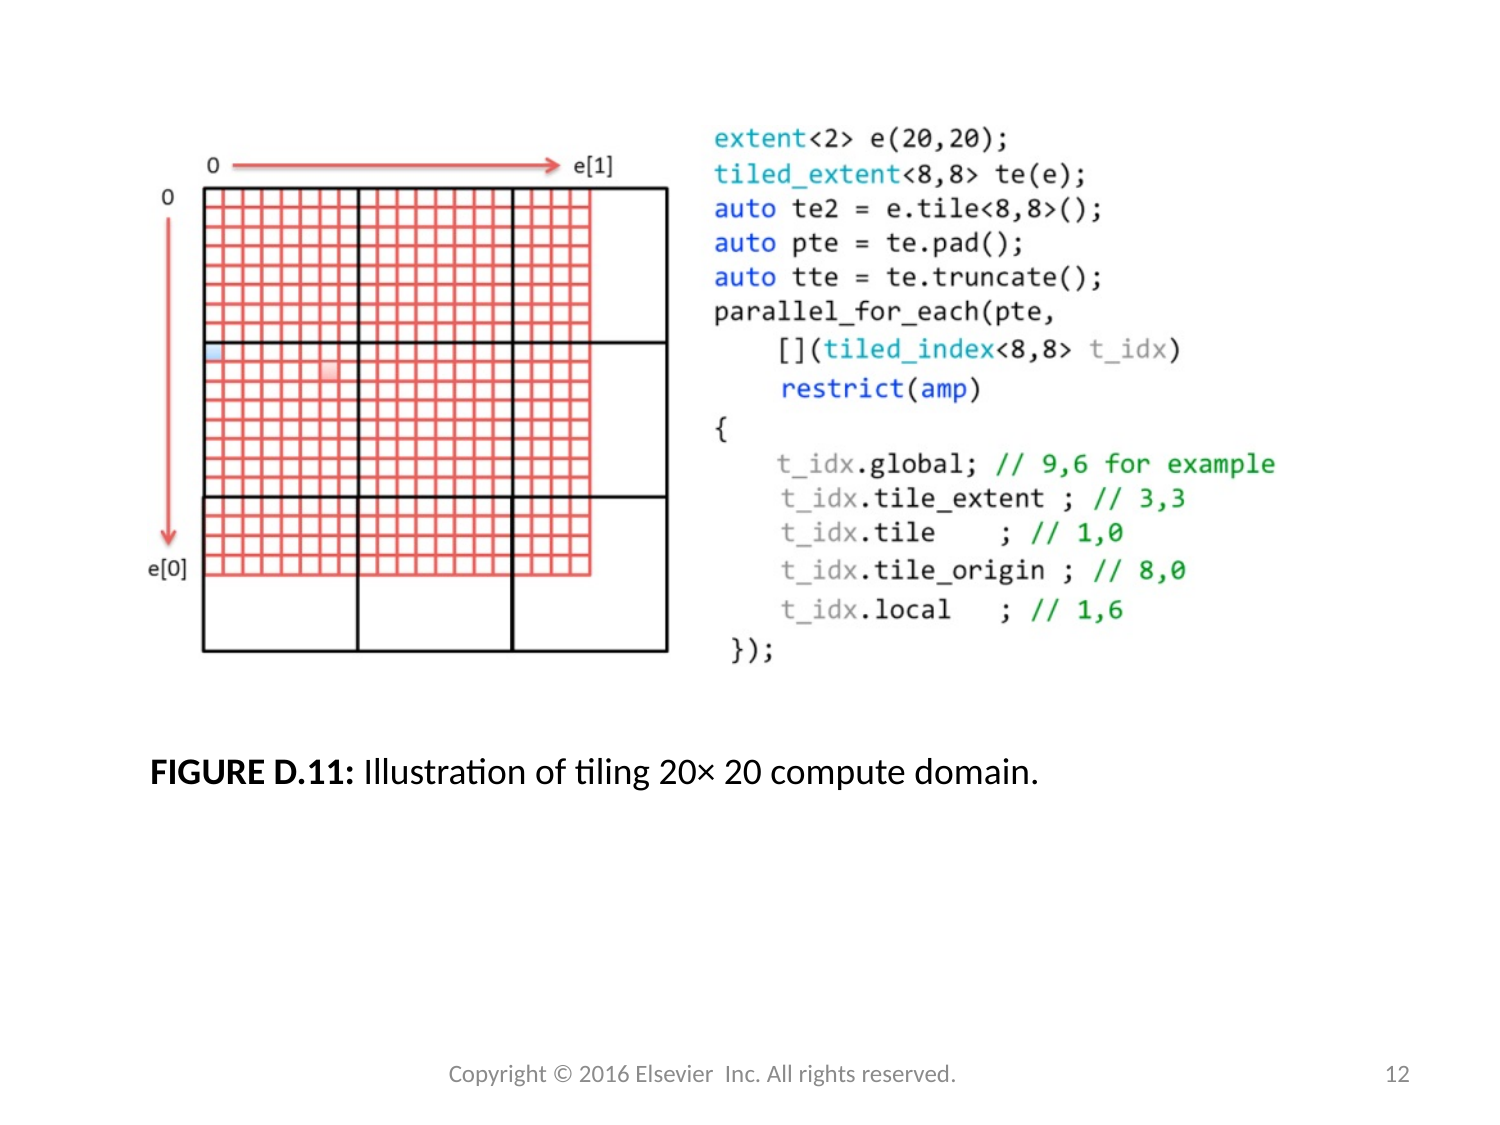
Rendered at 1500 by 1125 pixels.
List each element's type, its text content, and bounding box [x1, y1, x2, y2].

footer Copyright © 2016 Elsevier Inc. All rights reserved. [419, 1042, 988, 1103]
text_box FIGURE D.11: Illustration of tiling 20× 20 compute domain. [135, 739, 1365, 800]
slide_number 12 [1074, 1042, 1425, 1103]
picture [147, 125, 1279, 668]
